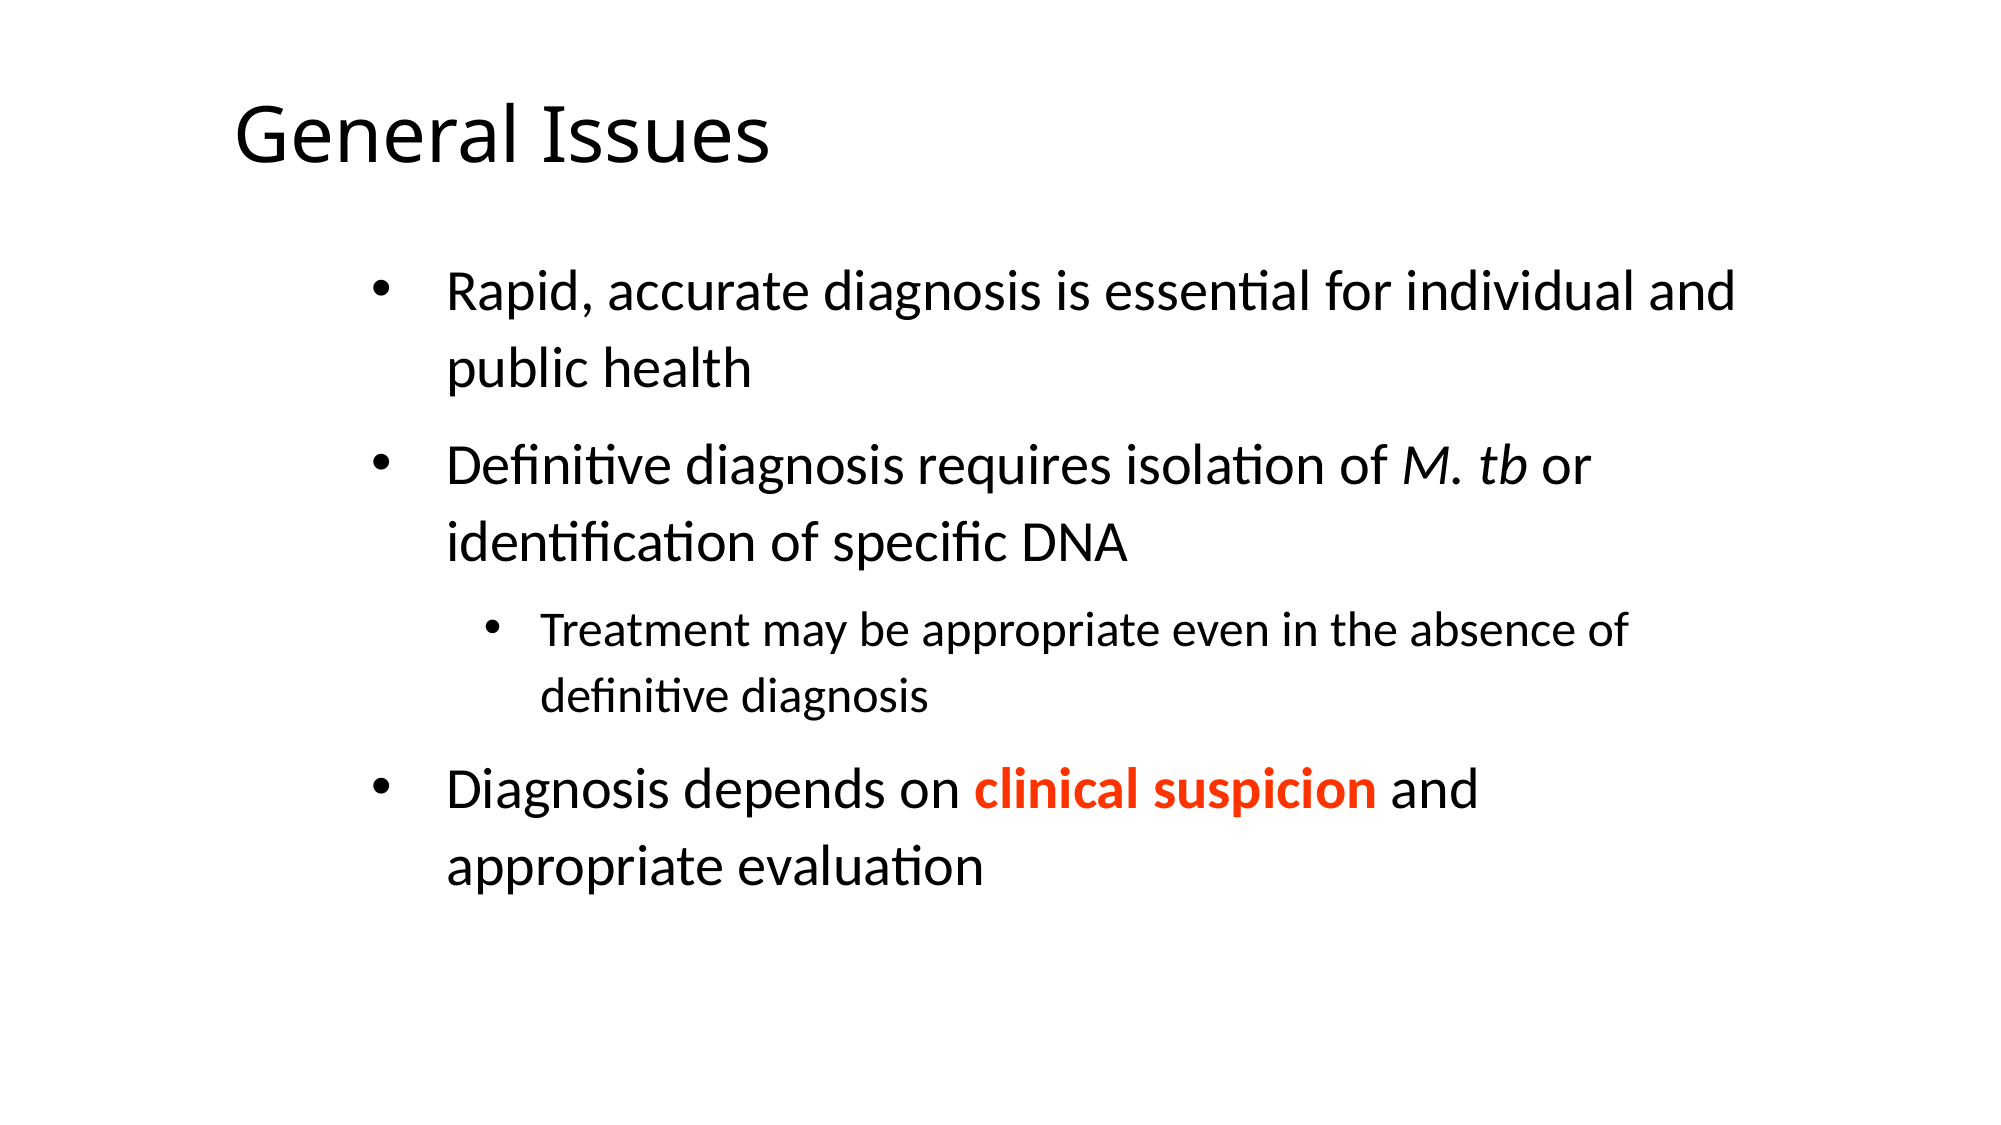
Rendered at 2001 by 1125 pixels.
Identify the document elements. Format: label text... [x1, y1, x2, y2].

title General Issues [218, 87, 1844, 188]
list Rapid, accurate diagnosis is essential for individual and public health Definitive diagnosis requires isolation of M. tb or identification of specific DNA Treatment may be appropriate even in the absence of definitive diagnosis Diagnosis depends on clinical suspicion and appropriate evaluation [356, 237, 1769, 1125]
